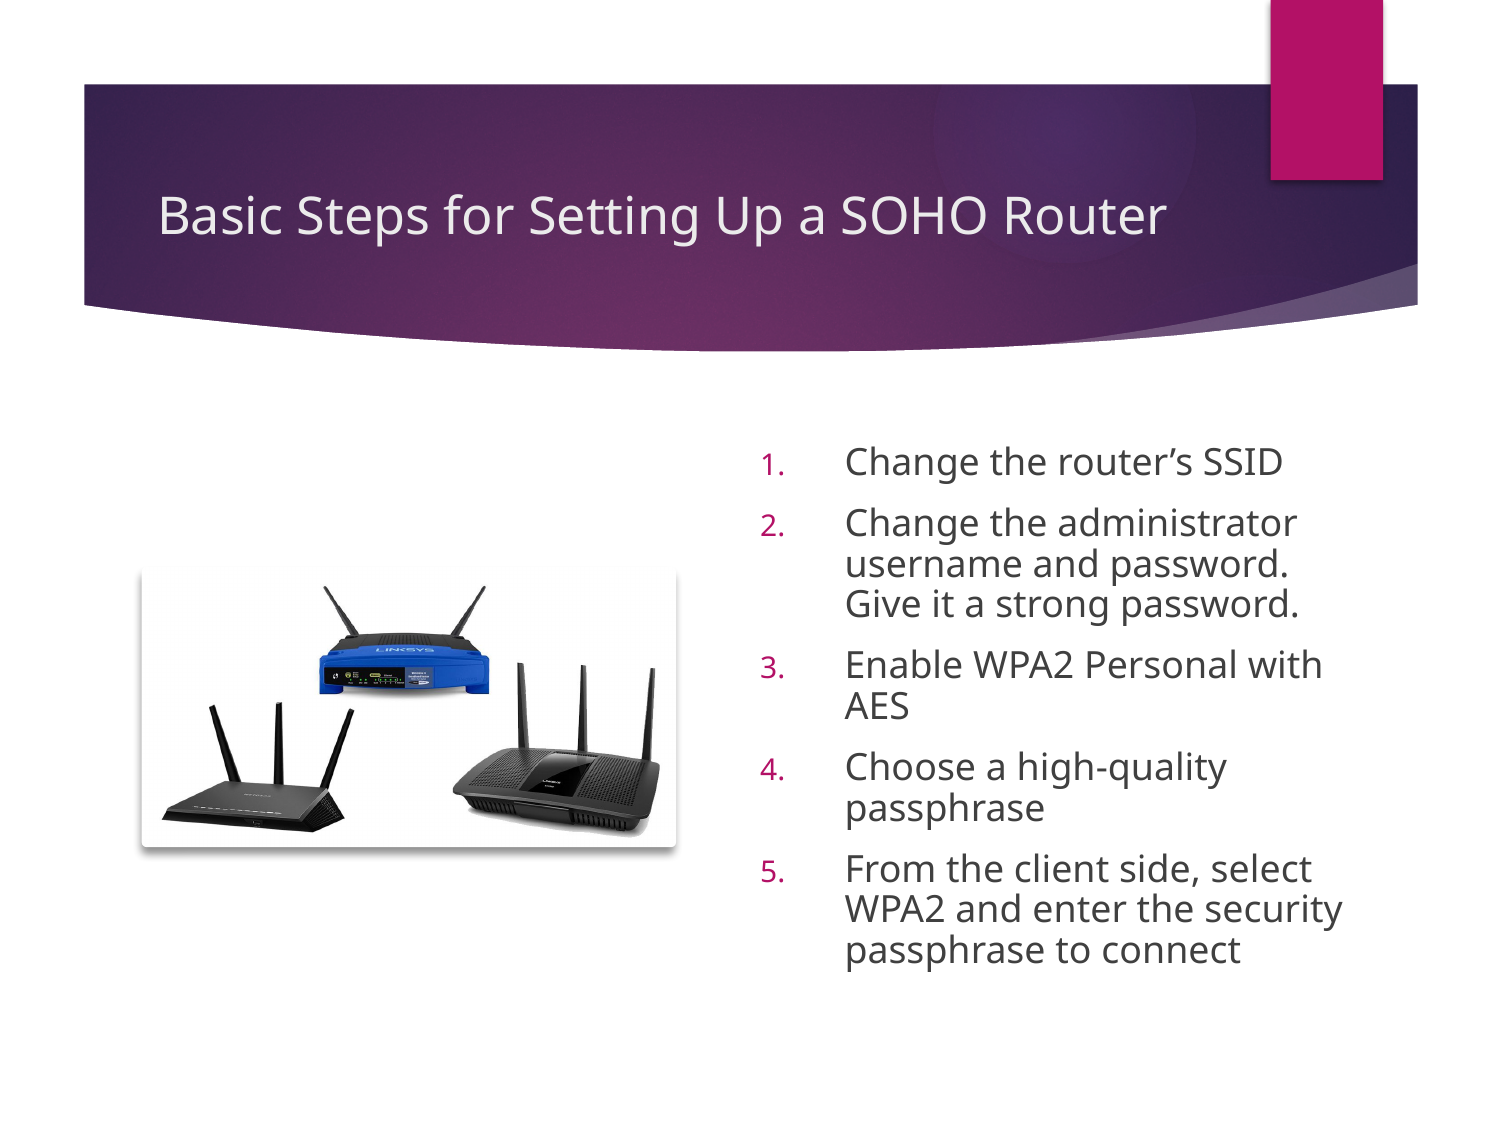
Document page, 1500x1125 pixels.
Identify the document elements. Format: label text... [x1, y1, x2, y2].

title Basic Steps for Setting Up a SOHO Router [142, 159, 1220, 276]
list Change the router’s SSID Change the administrator username and password. Give it a strong password. Enable WPA2 Personal with AES Choose a high-quality passphrase From the client side, select WPA2 and enter the security passphrase to connect [735, 427, 1377, 988]
picture [141, 566, 677, 848]
